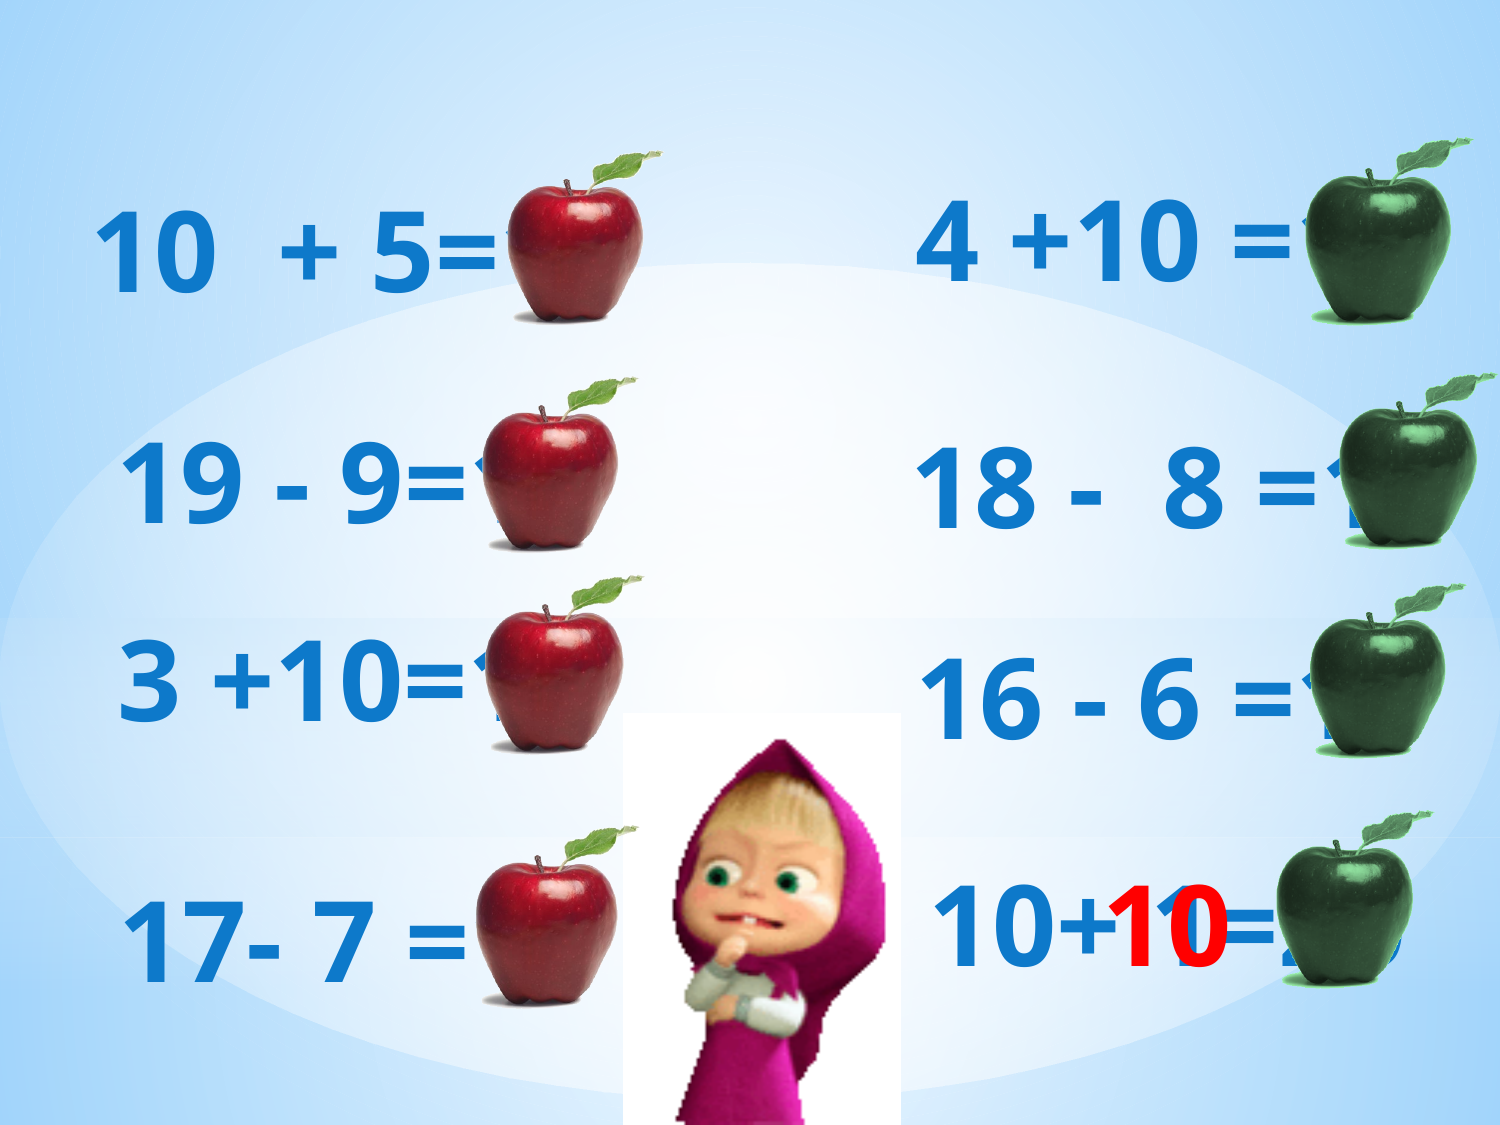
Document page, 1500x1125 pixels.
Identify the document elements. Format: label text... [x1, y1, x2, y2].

text_box 10 + 5=15 [75, 172, 483, 323]
picture [1258, 806, 1438, 993]
picture [457, 570, 901, 1125]
text_box 4 +10 =14 [900, 161, 1279, 311]
text_box 19 - 9=10 [101, 403, 457, 554]
picture [1321, 368, 1500, 555]
picture [1286, 133, 1476, 331]
text_box 16 - 6 =10 [899, 619, 1288, 770]
text_box 3 +10=13 [102, 601, 460, 752]
text_box 10+ 1=20 [913, 845, 1254, 996]
picture [463, 372, 643, 558]
picture [1292, 579, 1470, 764]
picture [489, 145, 667, 331]
text_box 17- 7 =10 [103, 862, 452, 1013]
text_box 18 - 8 =10 [895, 408, 1318, 559]
text_box 10 [1088, 846, 1247, 997]
